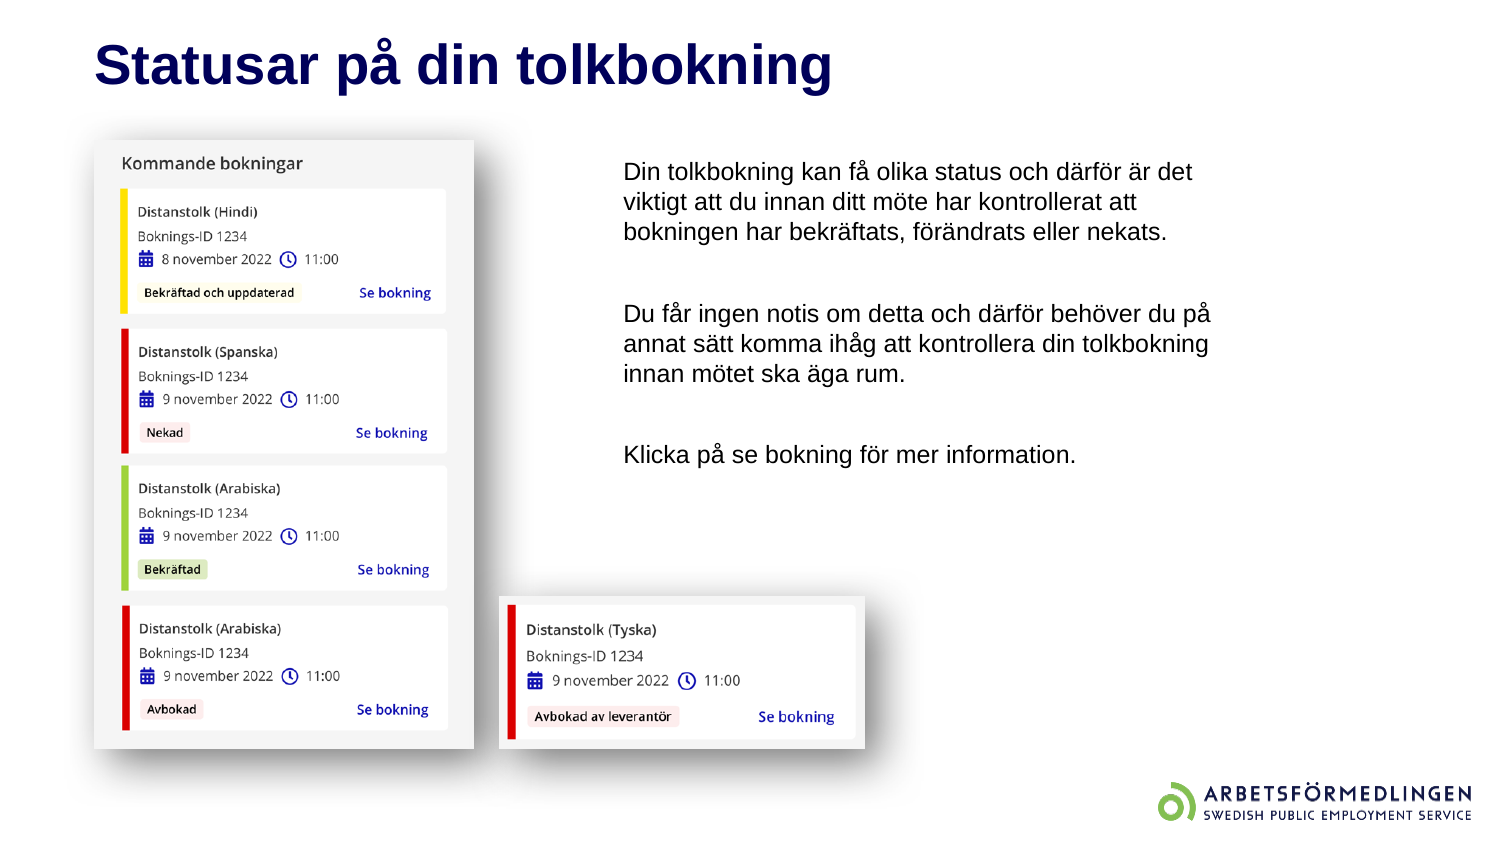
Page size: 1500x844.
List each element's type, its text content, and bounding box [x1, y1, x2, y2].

title Statusar på din tolkbokning [94, 28, 1312, 140]
picture [499, 596, 866, 749]
text_box Din tolkbokning kan få olika status och därför är det viktigt att du innan ditt möte har kontrollerat att bokningen har bekräftats, förändrats eller nekats. Du får ingen notis om detta och därför behöver du på annat sätt komma ihåg att kontrollera din tolkbokning innan mötet ska äga rum. Klicka på se bokning för mer information. [608, 148, 1269, 673]
picture [1158, 782, 1471, 821]
picture [94, 139, 475, 749]
